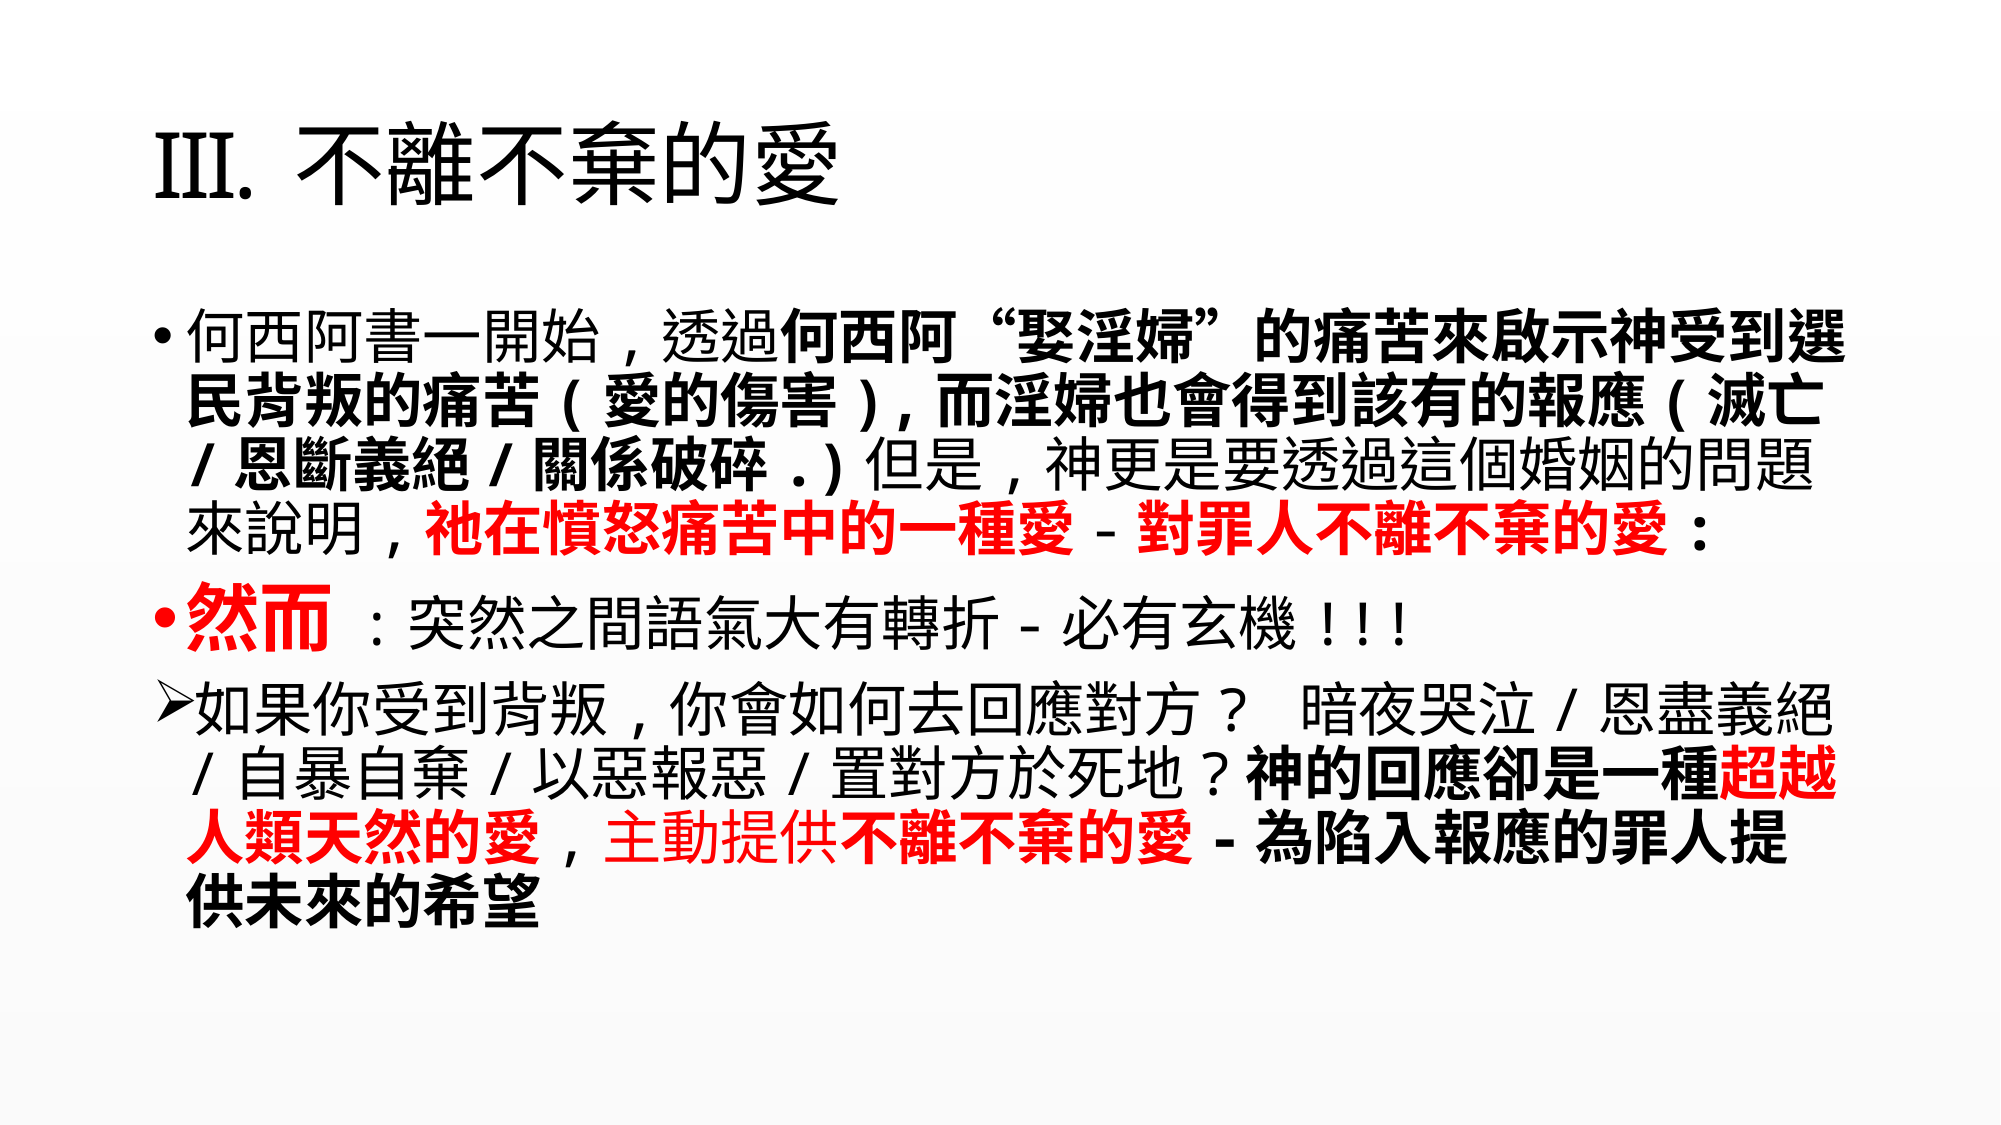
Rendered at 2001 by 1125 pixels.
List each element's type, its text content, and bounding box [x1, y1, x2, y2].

list 何西阿書一開始,透過何西阿“娶淫婦”的痛苦來啟示神受到選民背叛的痛苦(愛的傷害),而淫婦也會得到該有的報應(滅亡/恩斷義絕/關係破碎.)但是,神更是要透過這個婚姻的問題來說明,祂在憤怒痛苦中的一種愛-對罪人不離不棄的愛: 然而 :突然之間語氣大有轉折-必有玄機!!! 如果你受到背叛,你會如何去回應對方? 暗夜哭泣/恩盡義絕/自暴自棄/以惡報惡/置對方於死地?神的回應卻是一種超越人類天然的愛,主動提供不離不棄的愛-為陷入報應的罪人提供未來的希望 [137, 299, 1863, 1014]
title 不離不棄的愛 [137, 59, 1863, 278]
